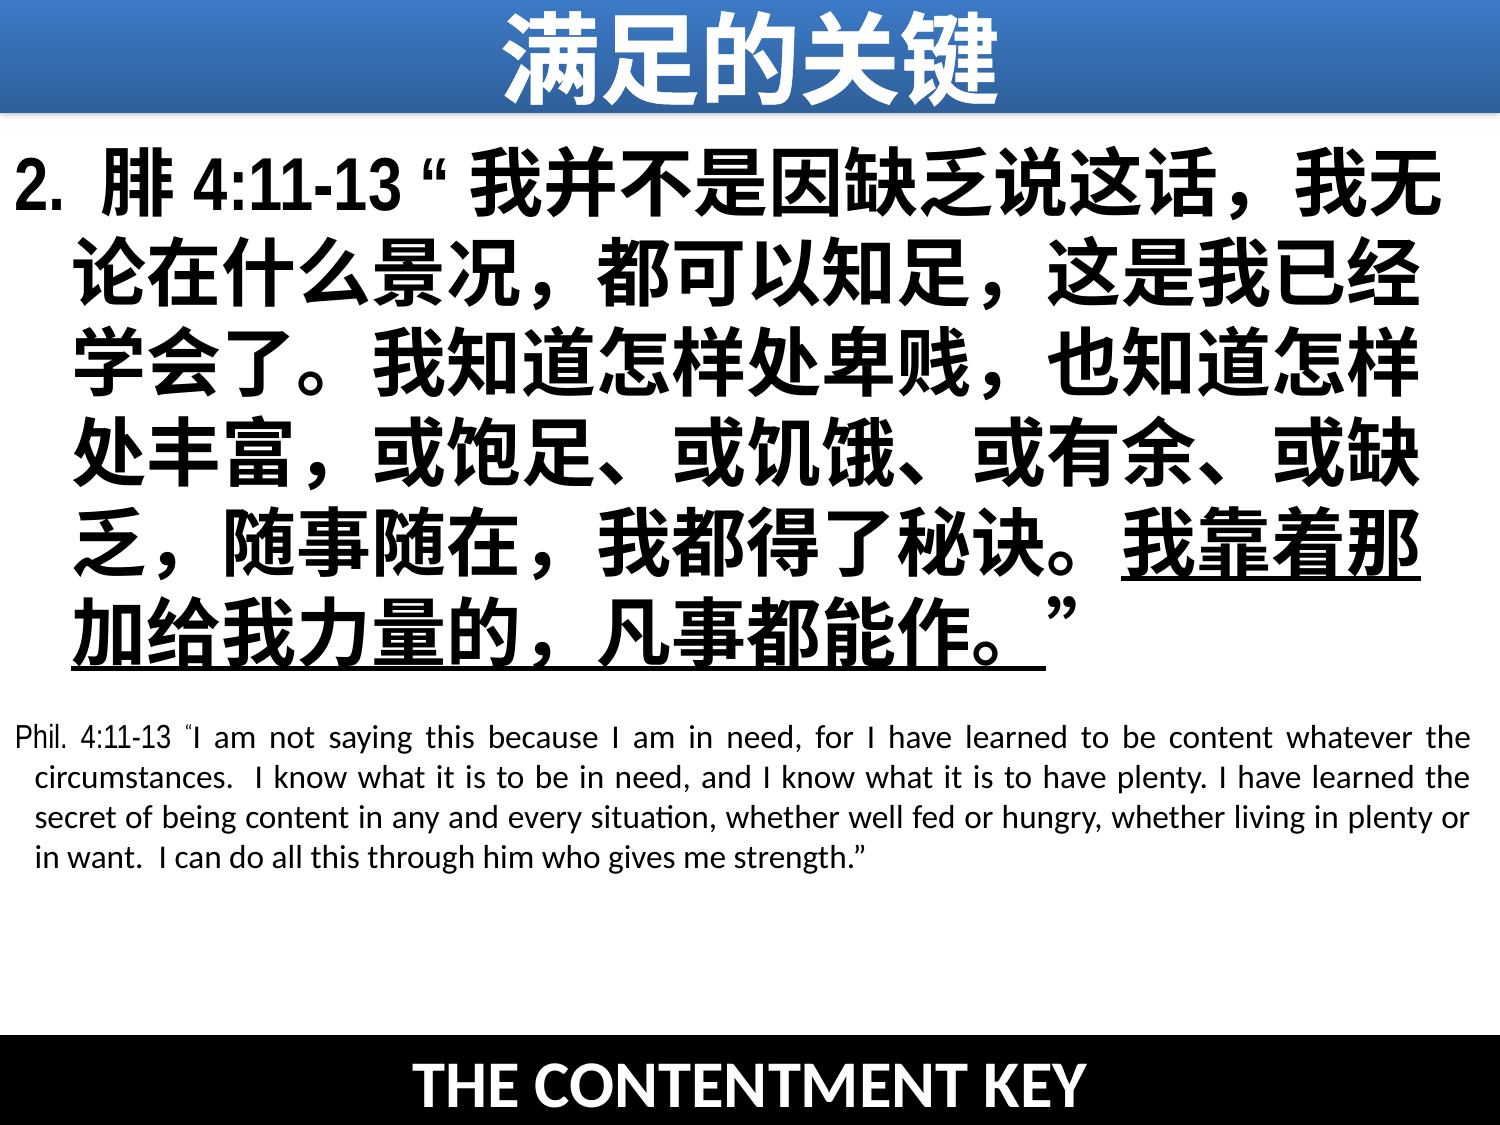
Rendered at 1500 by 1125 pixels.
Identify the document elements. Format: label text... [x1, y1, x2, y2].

text_box 2. 腓4:11-13 “我并不是因缺乏说这话，我无论在什么景况，都可以知足，这是我已经学会了。我知道怎样处卑贱，也知道怎样处丰富，或饱足、或饥饿、或有余、或缺乏，随事随在，我都得了秘诀。我靠着那加给我力量的，凡事都能作。” Phil. 4:11-13 “I am not saying this because I am in need, for I have learned to be content whatever the circumstances. I know what it is to be in need, and I know what it is to have plenty. I have learned the secret of being content in any and every situation, whether well fed or hungry, whether living in plenty or in want. I can do all this through him who gives me strength.” [0, 127, 1488, 883]
text_box THE CONTENTMENT KEY [0, 1035, 1500, 1125]
text_box 满足的关键 [0, 0, 1500, 113]
